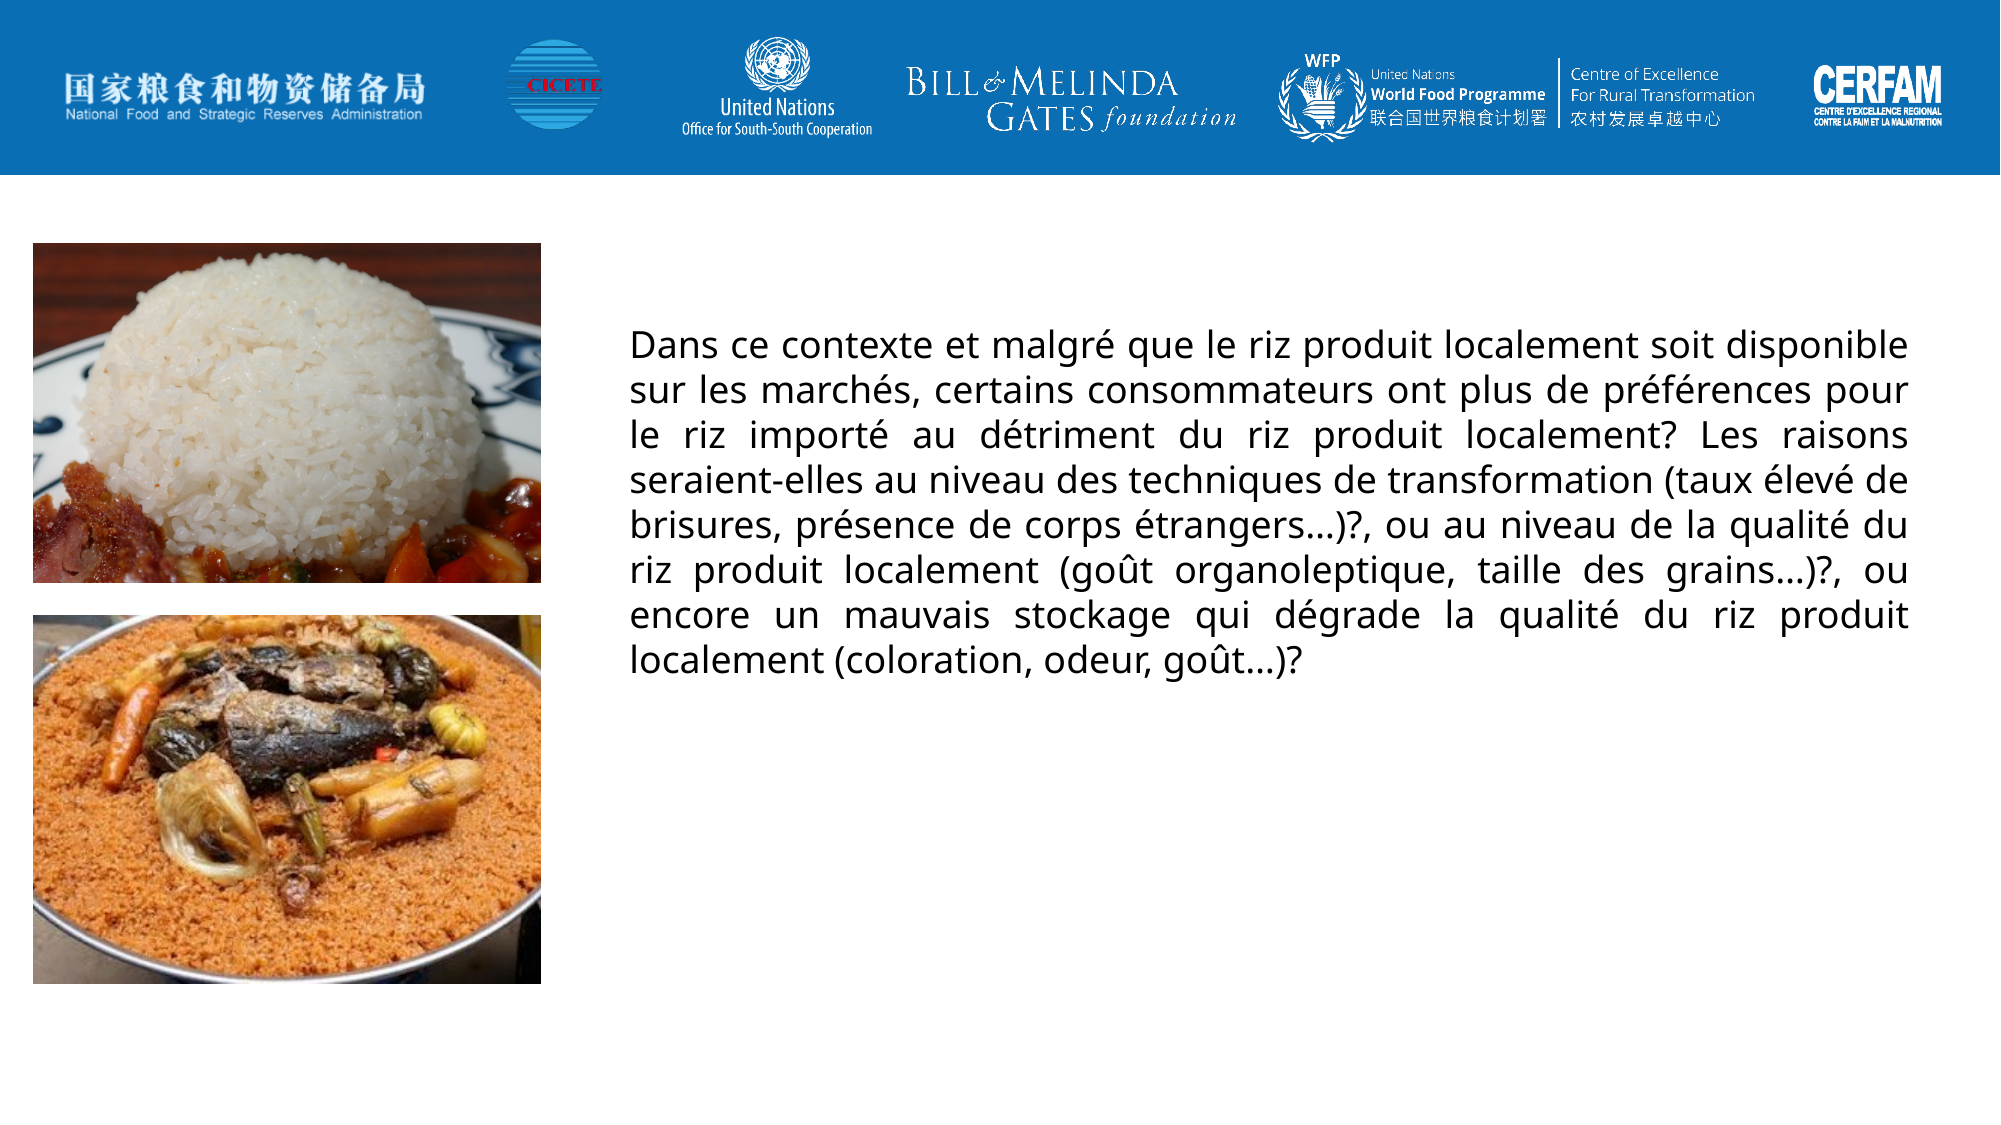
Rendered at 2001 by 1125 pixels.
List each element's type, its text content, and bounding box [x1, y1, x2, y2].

picture [33, 243, 541, 583]
text_box Dans ce contexte et malgré que le riz produit localement soit disponible sur les marchés, certains consommateurs ont plus de préférences pour le riz importé au détriment du riz produit localement? Les raisons seraient-elles au niveau des techniques de transformation (taux élevé de brisures, présence de corps étrangers…)?, ou au niveau de la qualité du riz produit localement (goût organoleptique, taille des grains…)?, ou encore un mauvais stockage qui dégrade la qualité du riz produit localement (coloration, odeur, goût…)? [614, 313, 1926, 689]
picture [33, 615, 541, 984]
picture [0, 0, 2000, 235]
